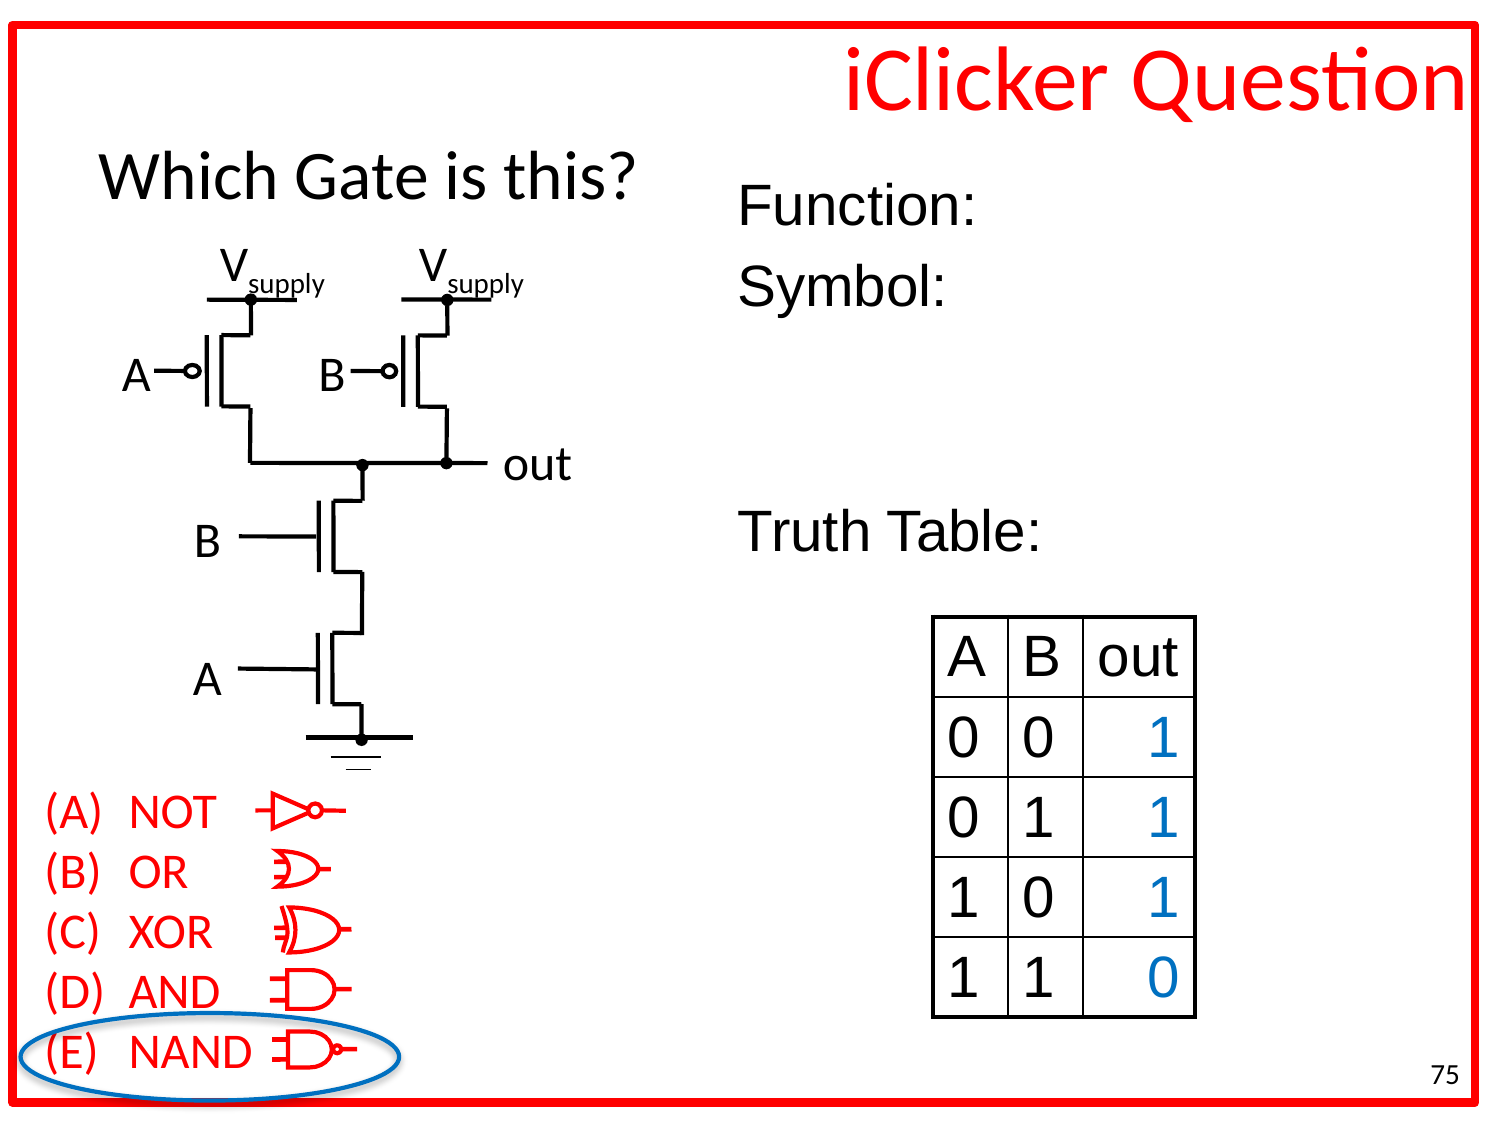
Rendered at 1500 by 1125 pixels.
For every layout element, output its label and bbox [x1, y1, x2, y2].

text_box [10, 9, 1488, 1105]
